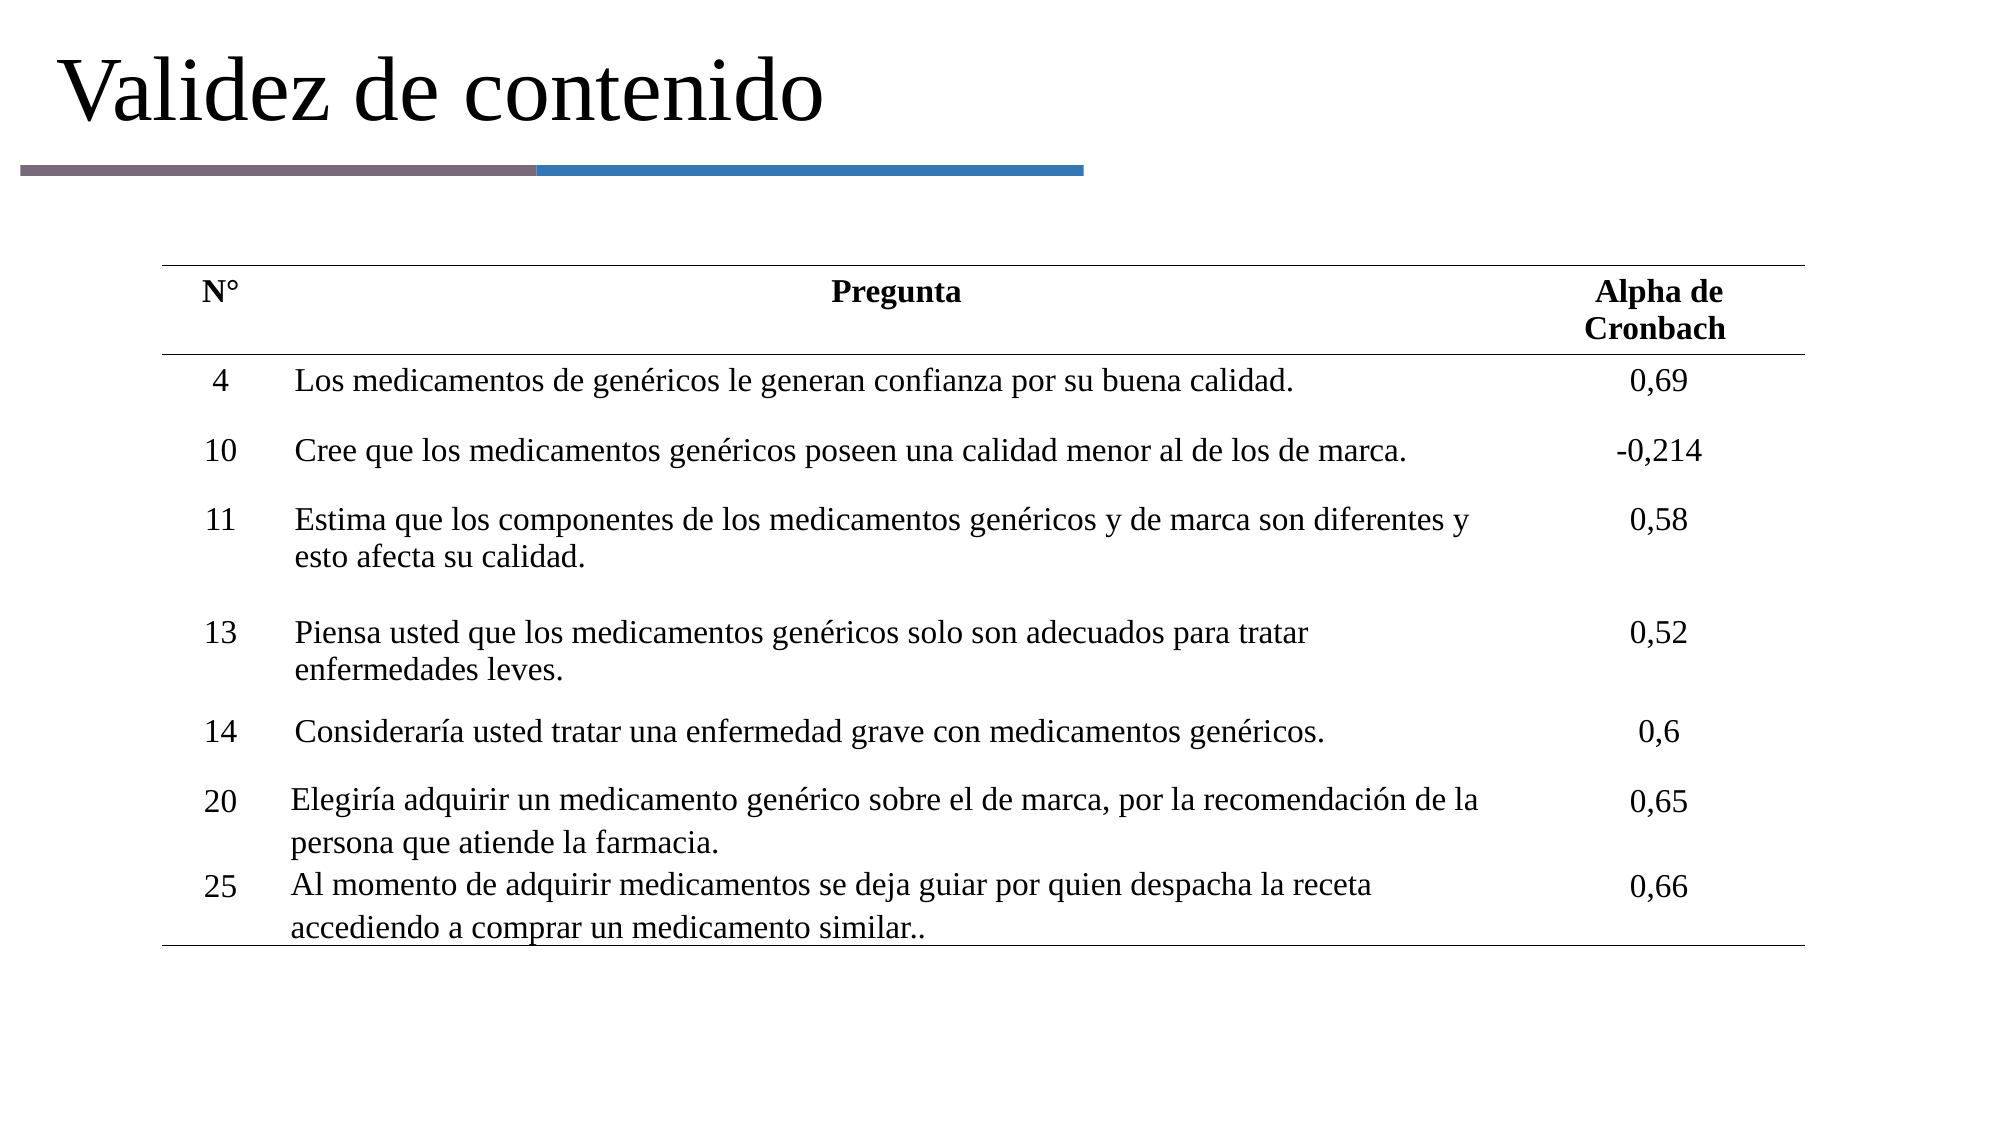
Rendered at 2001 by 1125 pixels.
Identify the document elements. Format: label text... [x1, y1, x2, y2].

table_cell 10 [162, 424, 280, 493]
table_cell 13 [162, 606, 280, 706]
table_cell Elegiría adquirir un medicamento genérico sobre el de marca, por la recomendación de la persona que atiende la farmacia. [280, 775, 1514, 860]
table_cell Los medicamentos de genéricos le generan confianza por su buena calidad. [280, 355, 1514, 424]
table_cell 0,52 [1514, 606, 1805, 706]
text_box [19, 164, 536, 177]
table_cell 0,65 [1514, 775, 1805, 860]
table_cell 0,58 [1514, 493, 1805, 606]
text_box [536, 164, 1085, 177]
table_cell -0,214 [1514, 424, 1805, 493]
table_cell 25 [162, 860, 280, 945]
table_cell 0,69 [1514, 355, 1805, 424]
table_cell 11 [162, 493, 280, 606]
table_cell Cree que los medicamentos genéricos poseen una calidad menor al de los de marca. [280, 424, 1514, 493]
table_cell 0,6 [1514, 706, 1805, 775]
table_cell Estima que los componentes de los medicamentos genéricos y de marca son diferentes y esto afecta su calidad. [280, 493, 1514, 606]
table_cell 14 [162, 706, 280, 775]
table_cell Piensa usted que los medicamentos genéricos solo son adecuados para tratar enfermedades leves. [280, 606, 1514, 706]
table_cell Consideraría usted tratar una enfermedad grave con medicamentos genéricos. [280, 706, 1514, 775]
table_cell 0,66 [1514, 860, 1805, 945]
title Validez de contenido [41, 0, 1767, 200]
table_cell Al momento de adquirir medicamentos se deja guiar por quien despacha la receta accediendo a comprar un medicamento similar.. [280, 860, 1514, 945]
table_header Pregunta [280, 266, 1514, 354]
table_cell 20 [162, 775, 280, 860]
table_cell 4 [162, 355, 280, 424]
table_header N° [162, 266, 280, 354]
table_header Alpha de Cronbach [1514, 266, 1805, 354]
